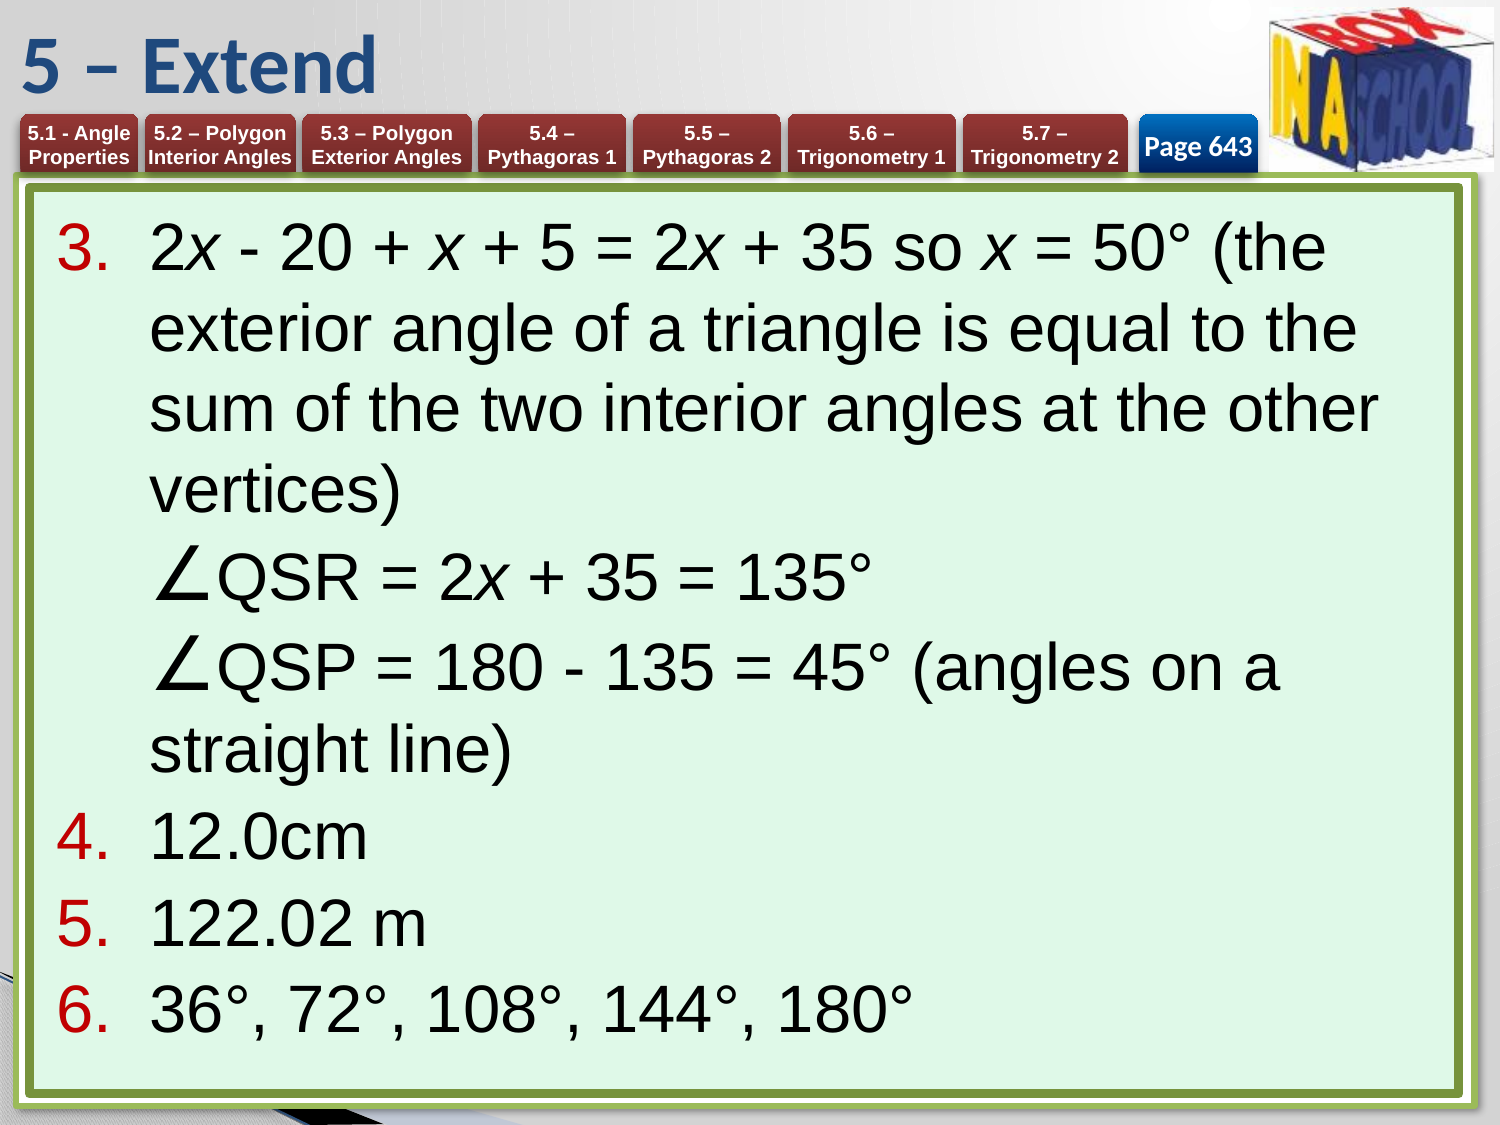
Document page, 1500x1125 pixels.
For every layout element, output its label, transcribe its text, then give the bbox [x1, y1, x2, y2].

title 5 – Extend [5, 7, 1270, 114]
text_box 2x - 20 + x + 5 = 2x + 35 so x = 50° (the exterior angle of a triangle is equal to the sum of the two interior angles at the other vertices) ∠QSR = 2x + 35 = 135° ∠QSP = 180 - 135 = 45° (angles on a straight line) 12.0cm 122.02 m 36°, 72°, 108°, 144°, 180° [41, 196, 1447, 1054]
picture [281, 1114, 303, 1125]
text_box Page 643 [1139, 114, 1258, 173]
picture [1269, 7, 1495, 172]
